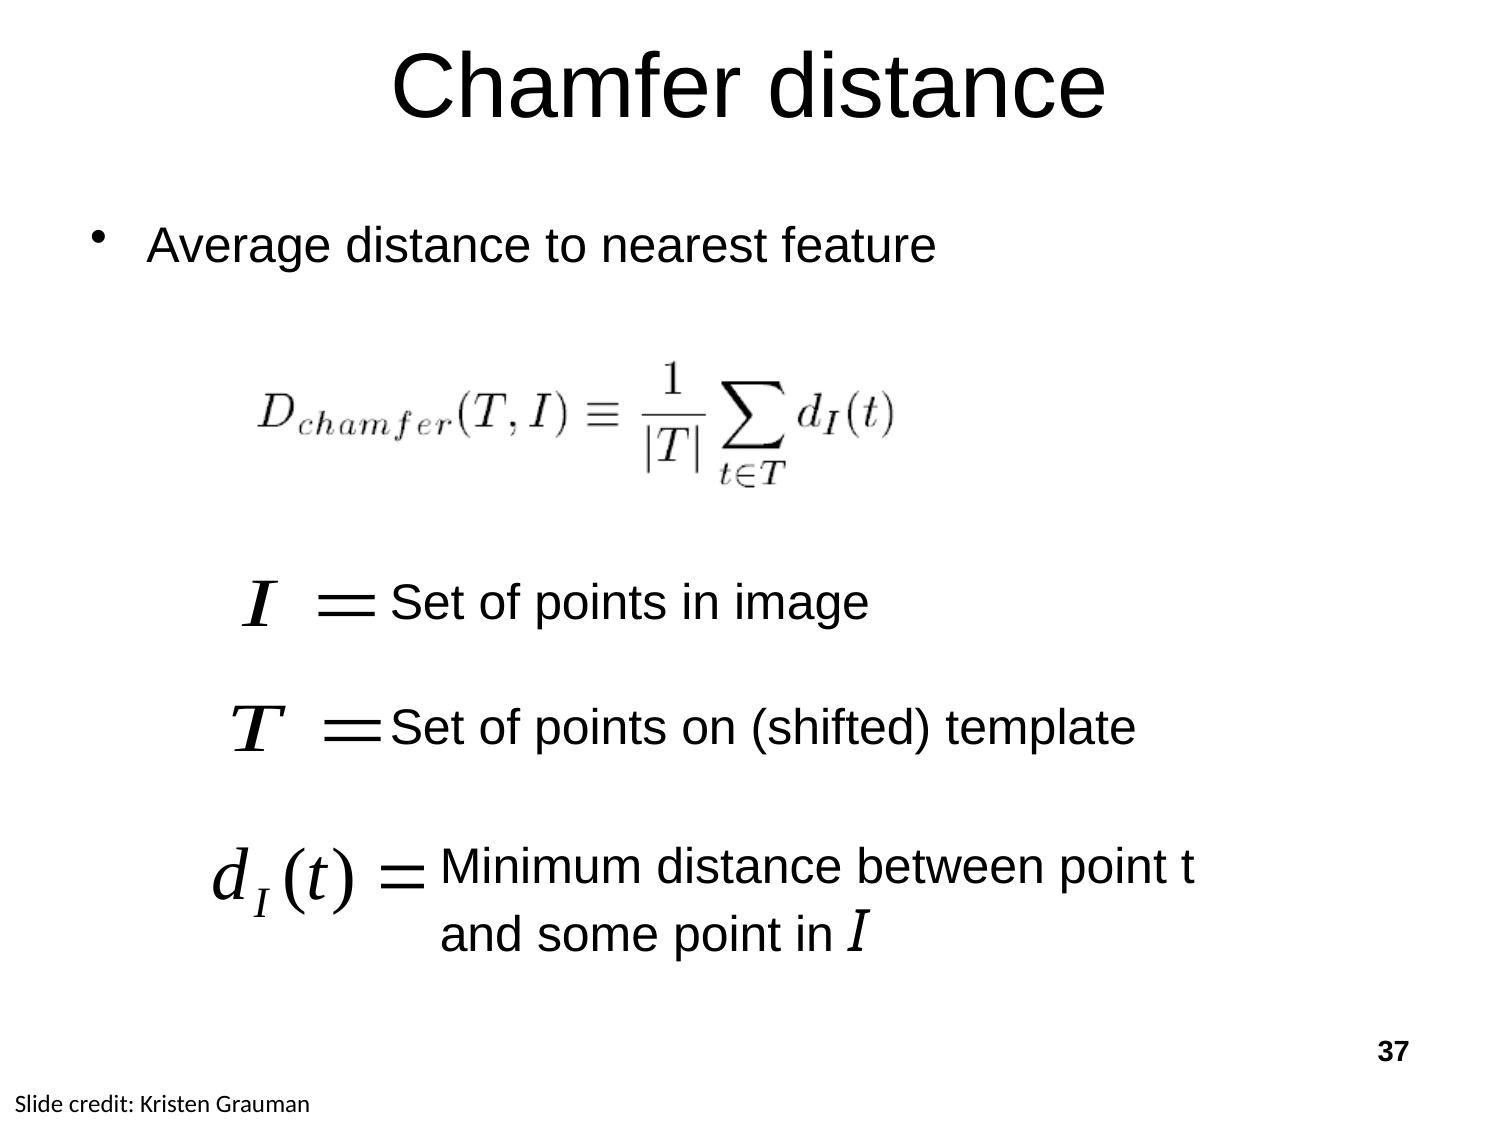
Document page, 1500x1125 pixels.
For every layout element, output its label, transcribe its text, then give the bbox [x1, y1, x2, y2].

picture [237, 349, 926, 501]
text_box Slide credit: Kristen Grauman [0, 1079, 388, 1125]
list Average distance to nearest feature [74, 204, 1426, 948]
title Chamfer distance [74, 0, 1426, 176]
text_box Set of points on (shifted) template [388, 687, 1175, 763]
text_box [224, 562, 380, 638]
text_box Set of points in image [381, 562, 1125, 638]
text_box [199, 824, 430, 931]
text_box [217, 687, 388, 763]
text_box Minimum distance between point t and some point in I [425, 826, 1225, 971]
slide_number 37 [1074, 1024, 1426, 1103]
